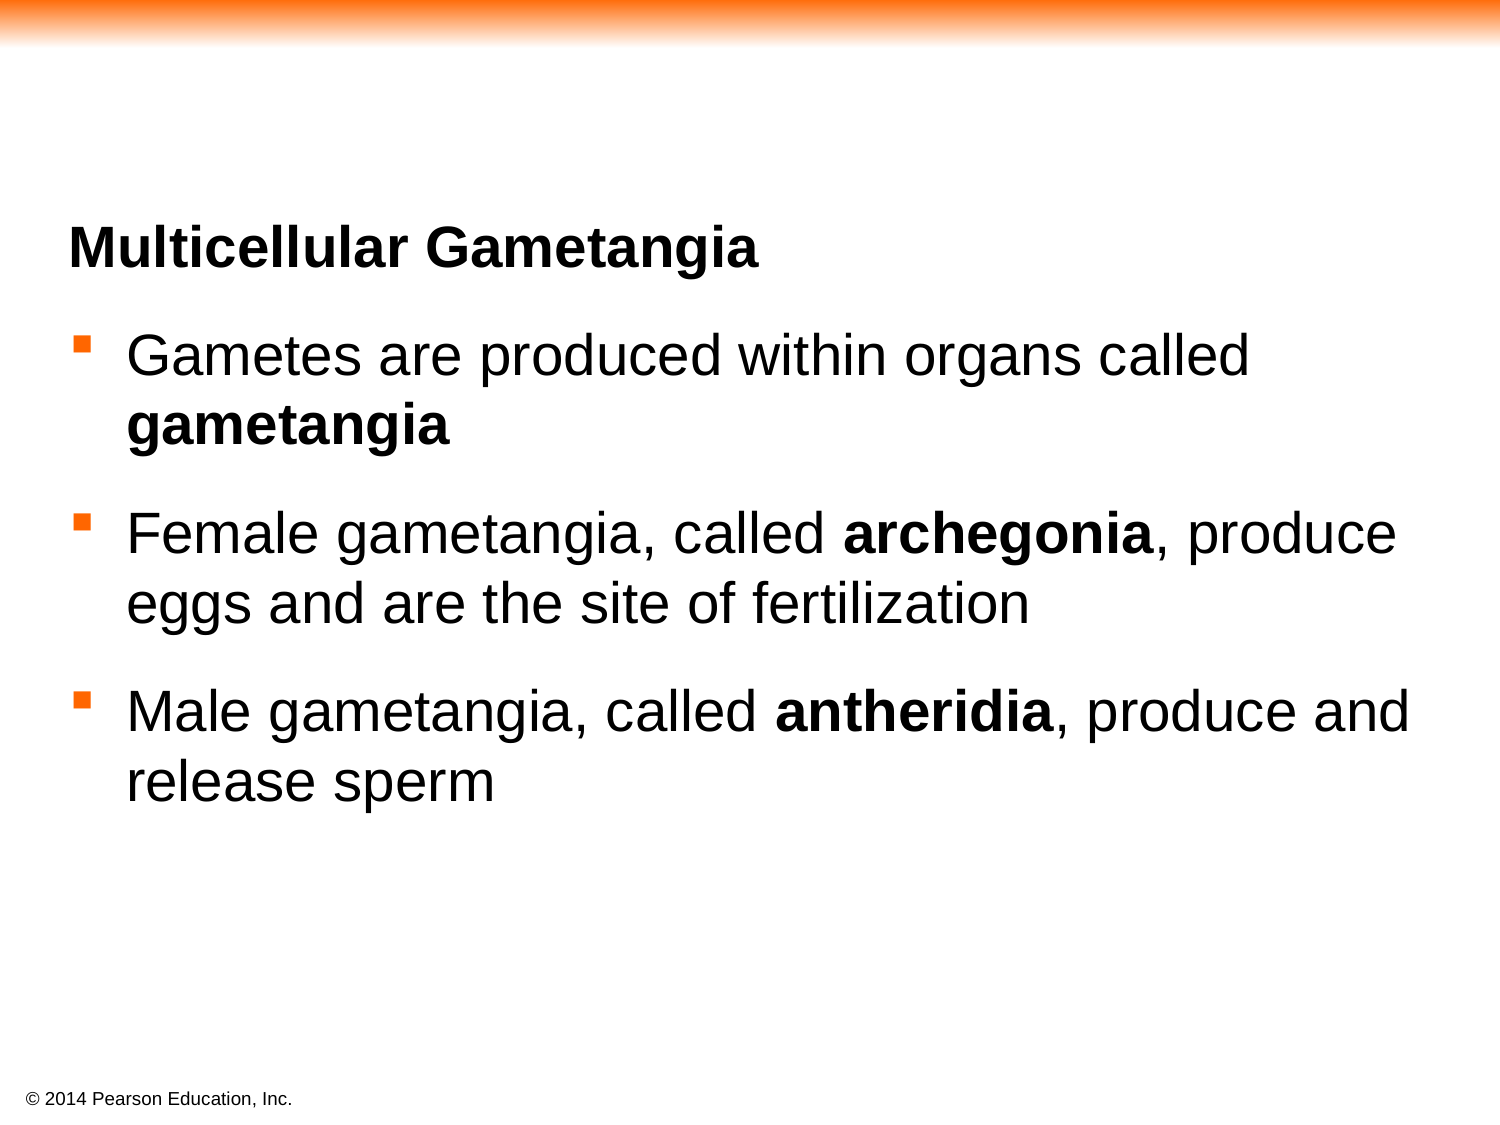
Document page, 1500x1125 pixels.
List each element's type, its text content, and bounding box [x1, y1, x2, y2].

list Multicellular Gametangia Gametes are produced within organs called gametangia Female gametangia, called archegonia, produce eggs and are the site of fertilization Male gametangia, called antheridia, produce and release sperm [69, 208, 1464, 1042]
